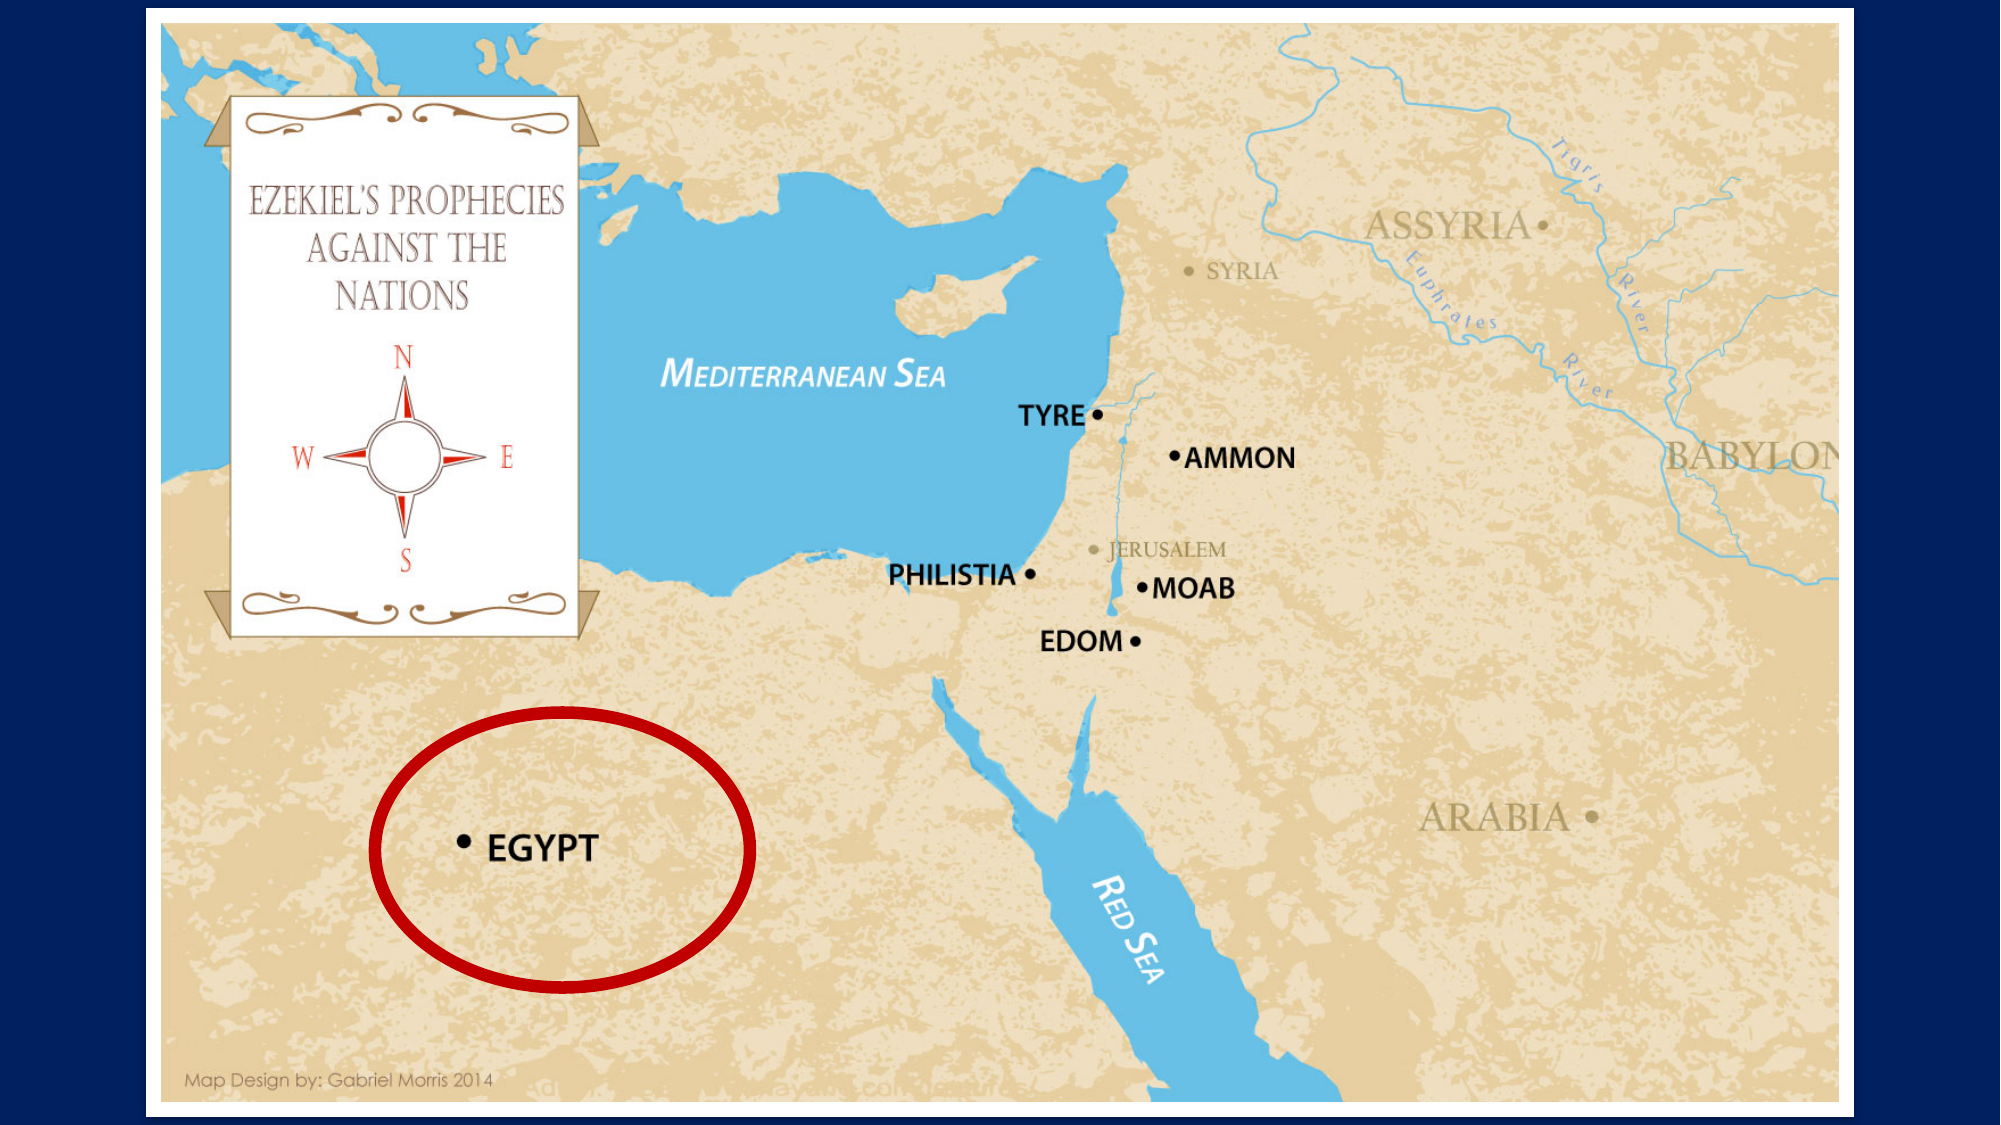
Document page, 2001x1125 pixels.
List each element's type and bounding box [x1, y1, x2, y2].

picture [160, 22, 1840, 1103]
